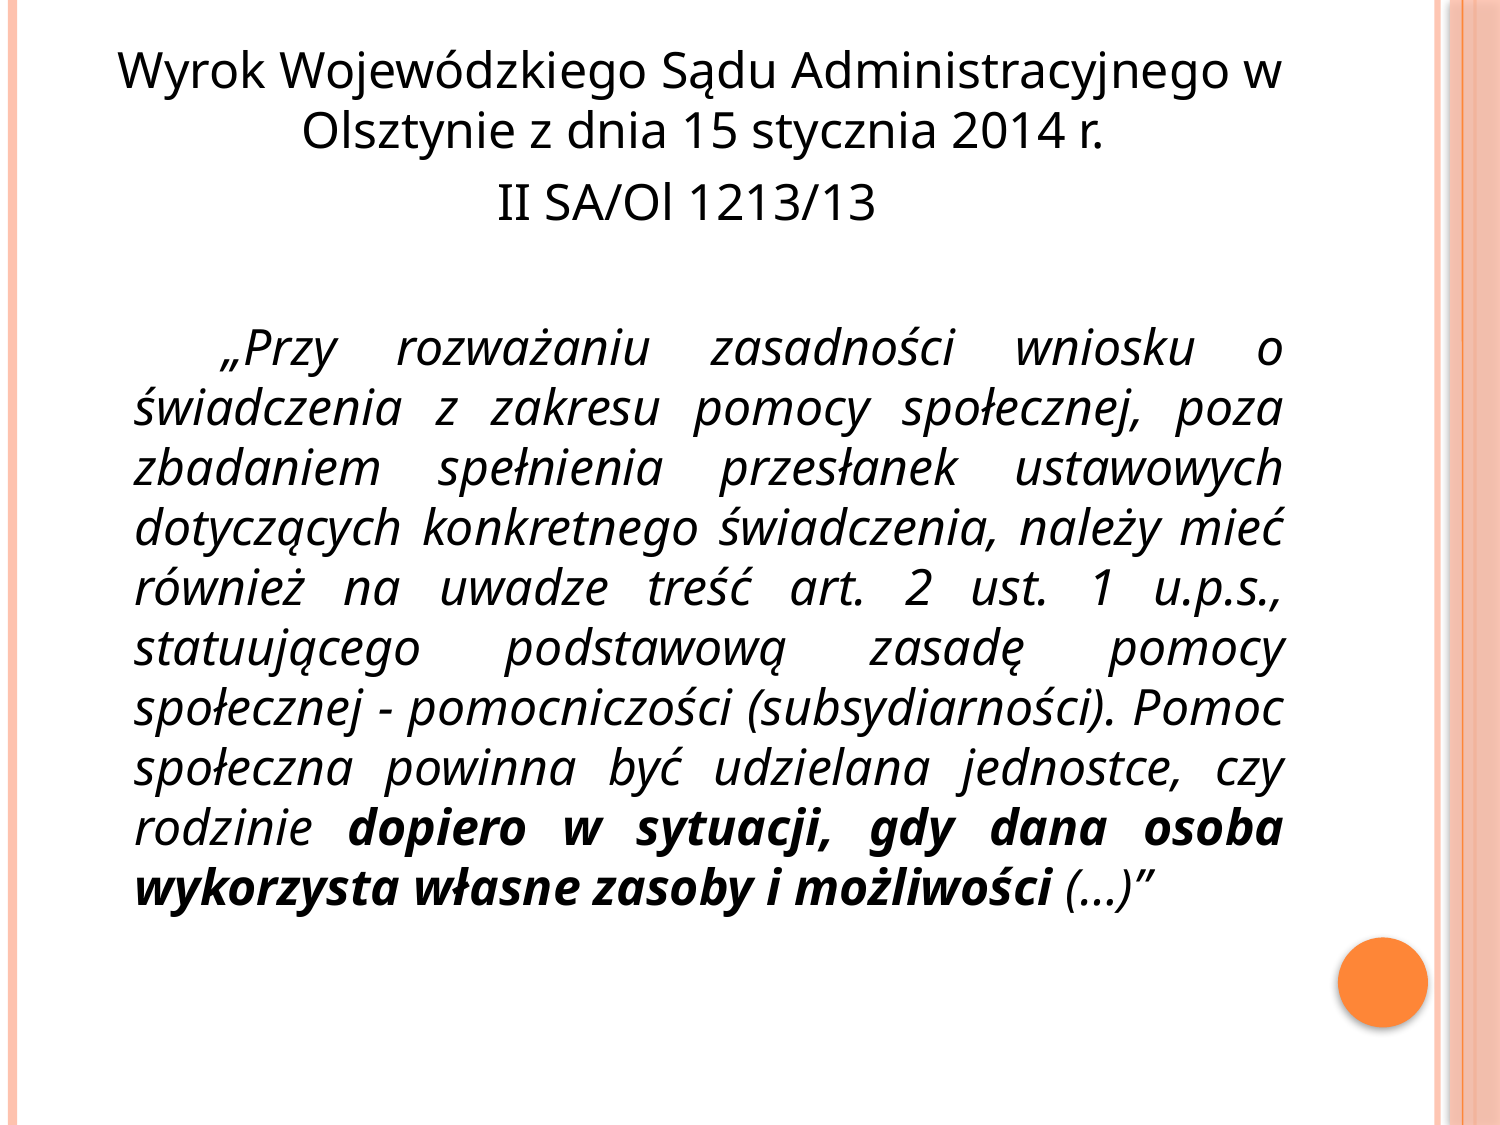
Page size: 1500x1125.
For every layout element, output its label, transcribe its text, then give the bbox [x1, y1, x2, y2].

list Wyrok Wojewódzkiego Sądu Administracyjnego w Olsztynie z dnia 15 stycznia 2014 r. II SA/Ol 1213/13 „Przy rozważaniu zasadności wniosku o świadczenia z zakresu pomocy społecznej, poza zbadaniem spełnienia przesłanek ustawowych dotyczących konkretnego świadczenia, należy mieć również na uwadze treść art. 2 ust. 1 u.p.s., statuującego podstawową zasadę pomocy społecznej - pomocniczości (subsydiarności). Pomoc społeczna powinna być udzielana jednostce, czy rodzinie dopiero w sytuacji, gdy dana osoba wykorzysta własne zasoby i możliwości (…)” [75, 30, 1300, 1062]
